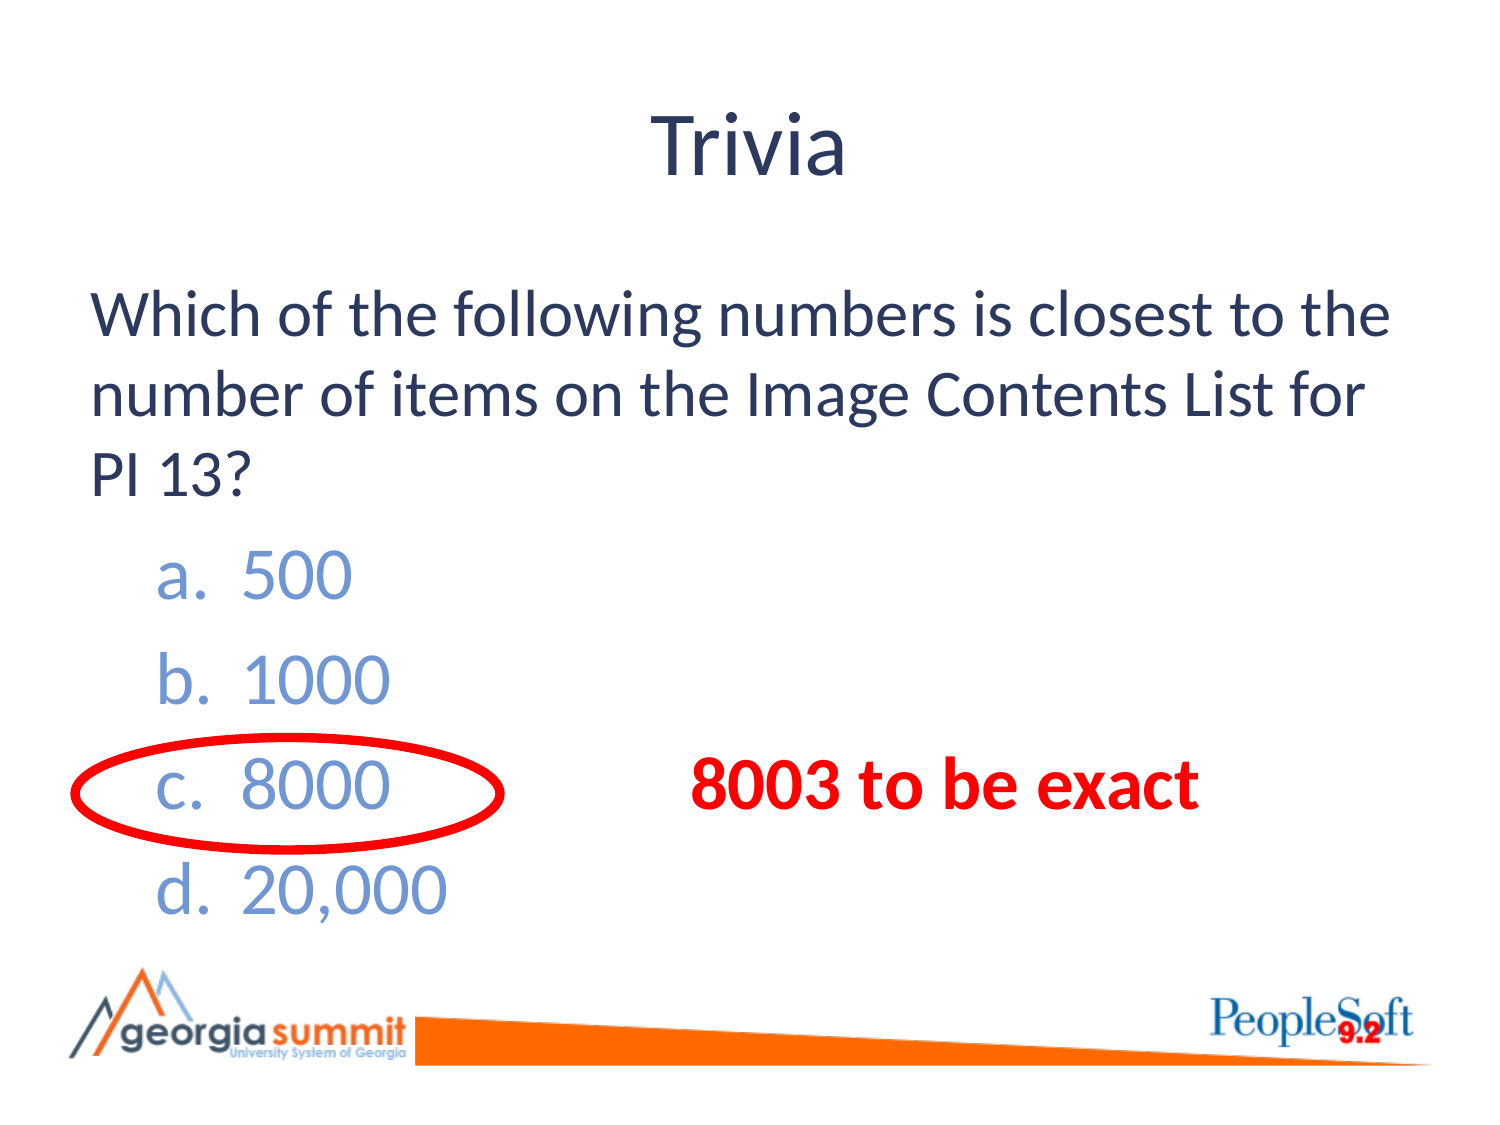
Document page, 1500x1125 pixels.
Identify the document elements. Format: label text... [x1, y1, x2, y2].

list Which of the following numbers is closest to the number of items on the Image Contents List for PI 13? 500 1000 8000 8003 to be exact 20,000 [75, 262, 1425, 1005]
text_box [72, 735, 503, 853]
title Trivia [75, 45, 1425, 233]
picture [1200, 987, 1426, 1053]
